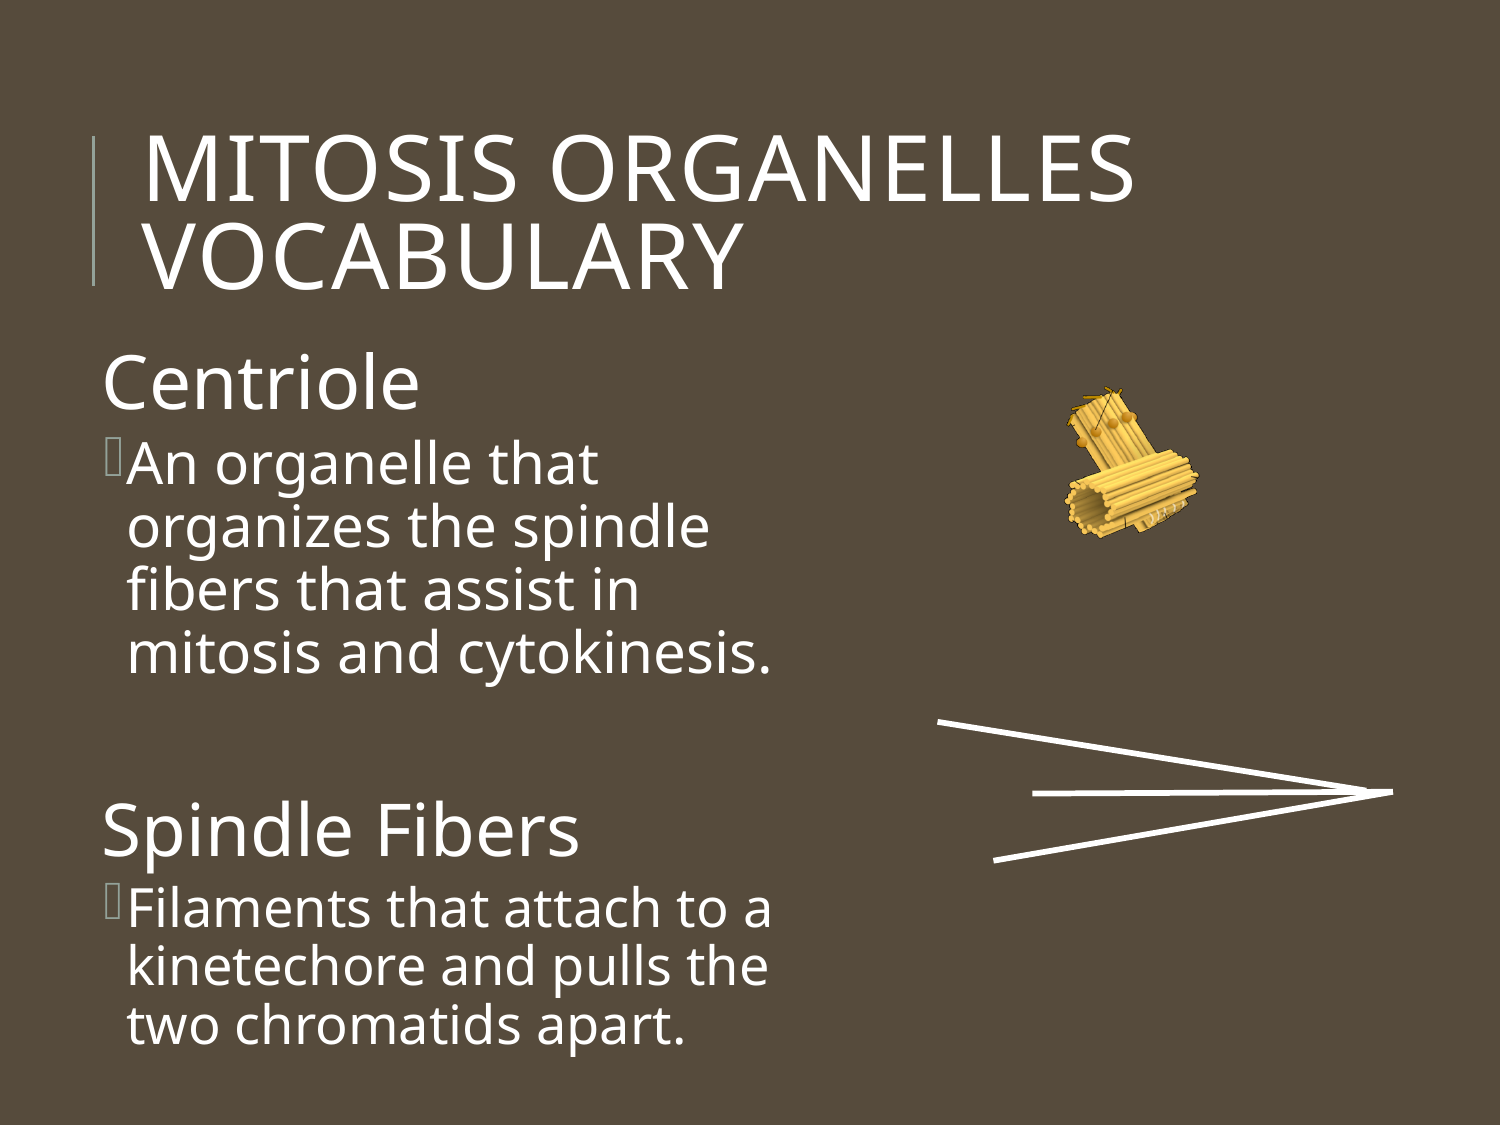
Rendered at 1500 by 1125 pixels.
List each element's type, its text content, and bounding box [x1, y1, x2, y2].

title Mitosis Organelles Vocabulary [126, 96, 1322, 342]
picture [949, 318, 1308, 598]
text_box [993, 791, 1394, 861]
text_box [937, 721, 1367, 791]
list Centriole An organelle that organizes the spindle fibers that assist in mitosis and cytokinesis. Spindle Fibers Filaments that attach to a kinetechore and pulls the two chromatids apart. [75, 337, 838, 1078]
